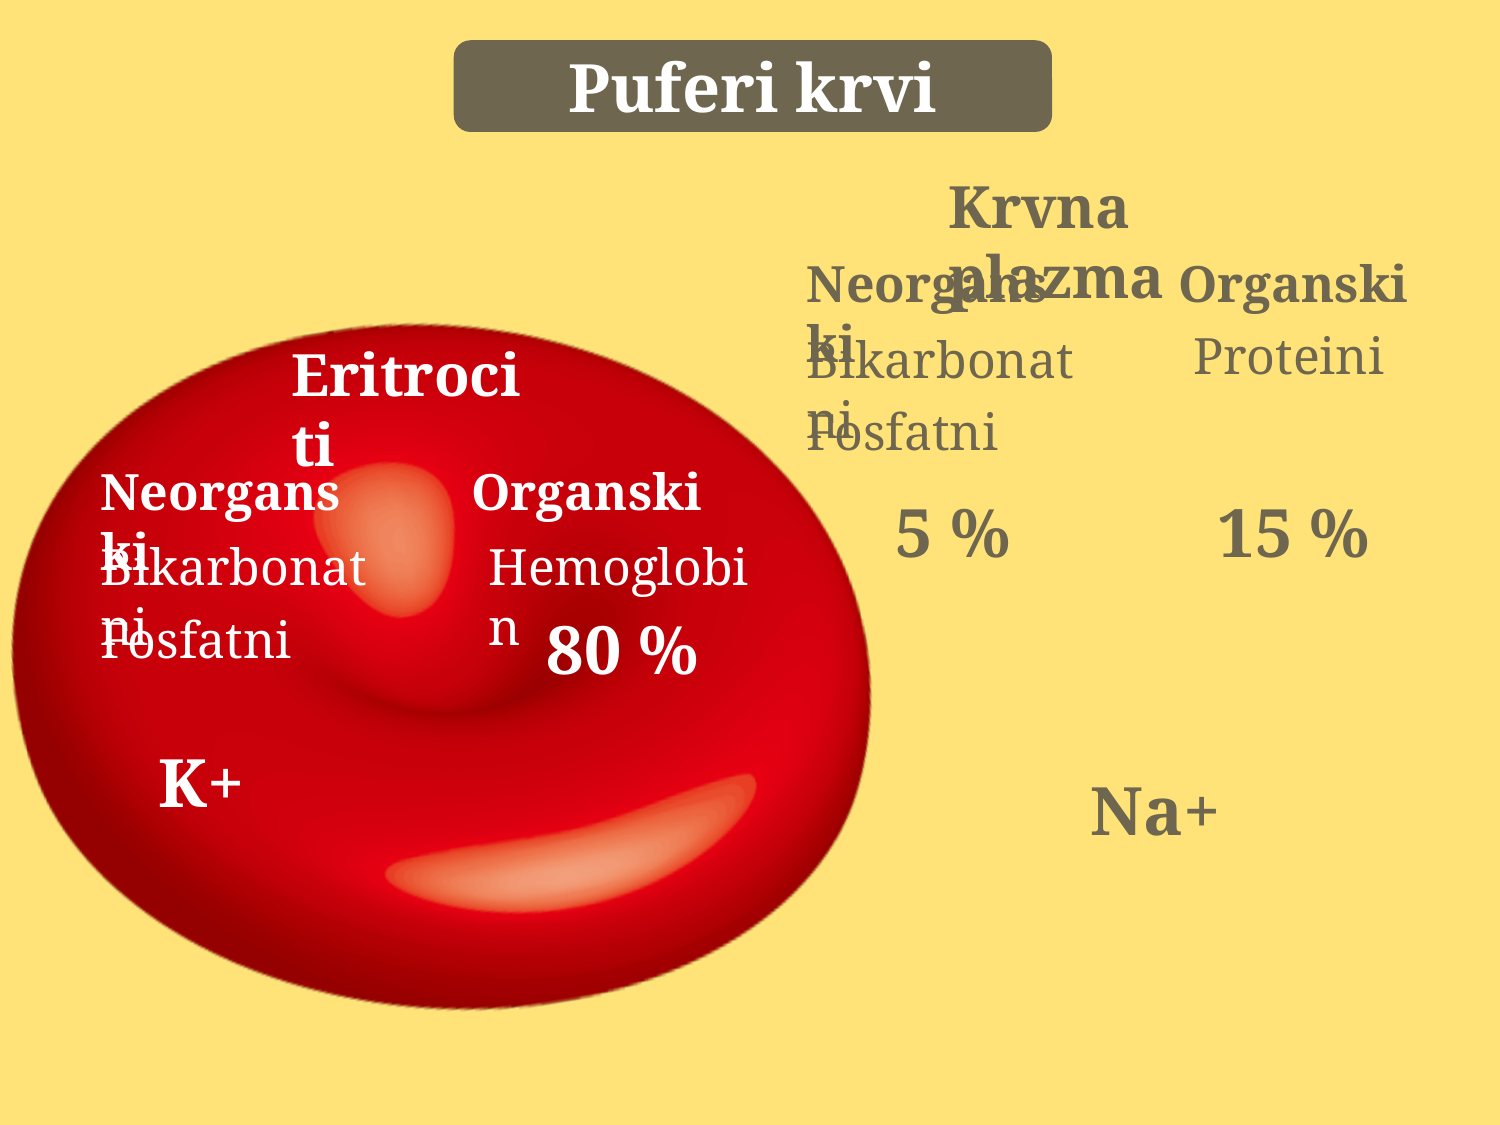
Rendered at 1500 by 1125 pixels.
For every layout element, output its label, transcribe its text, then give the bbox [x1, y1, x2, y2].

text_box Na+ [1051, 761, 1236, 857]
text_box Organski [1143, 244, 1444, 320]
text_box Proteini [1178, 317, 1479, 393]
text_box 15 % [1201, 483, 1385, 578]
picture [0, 137, 974, 1125]
text_box Krvna plazma [933, 163, 1351, 318]
text_box 5 % [913, 483, 1026, 578]
text_box Fosfatni [913, 393, 1092, 468]
text_box Puferi krvi [453, 40, 1053, 132]
text_box Neorganski [913, 244, 1092, 320]
text_box Bikarbonatni [913, 320, 1092, 393]
